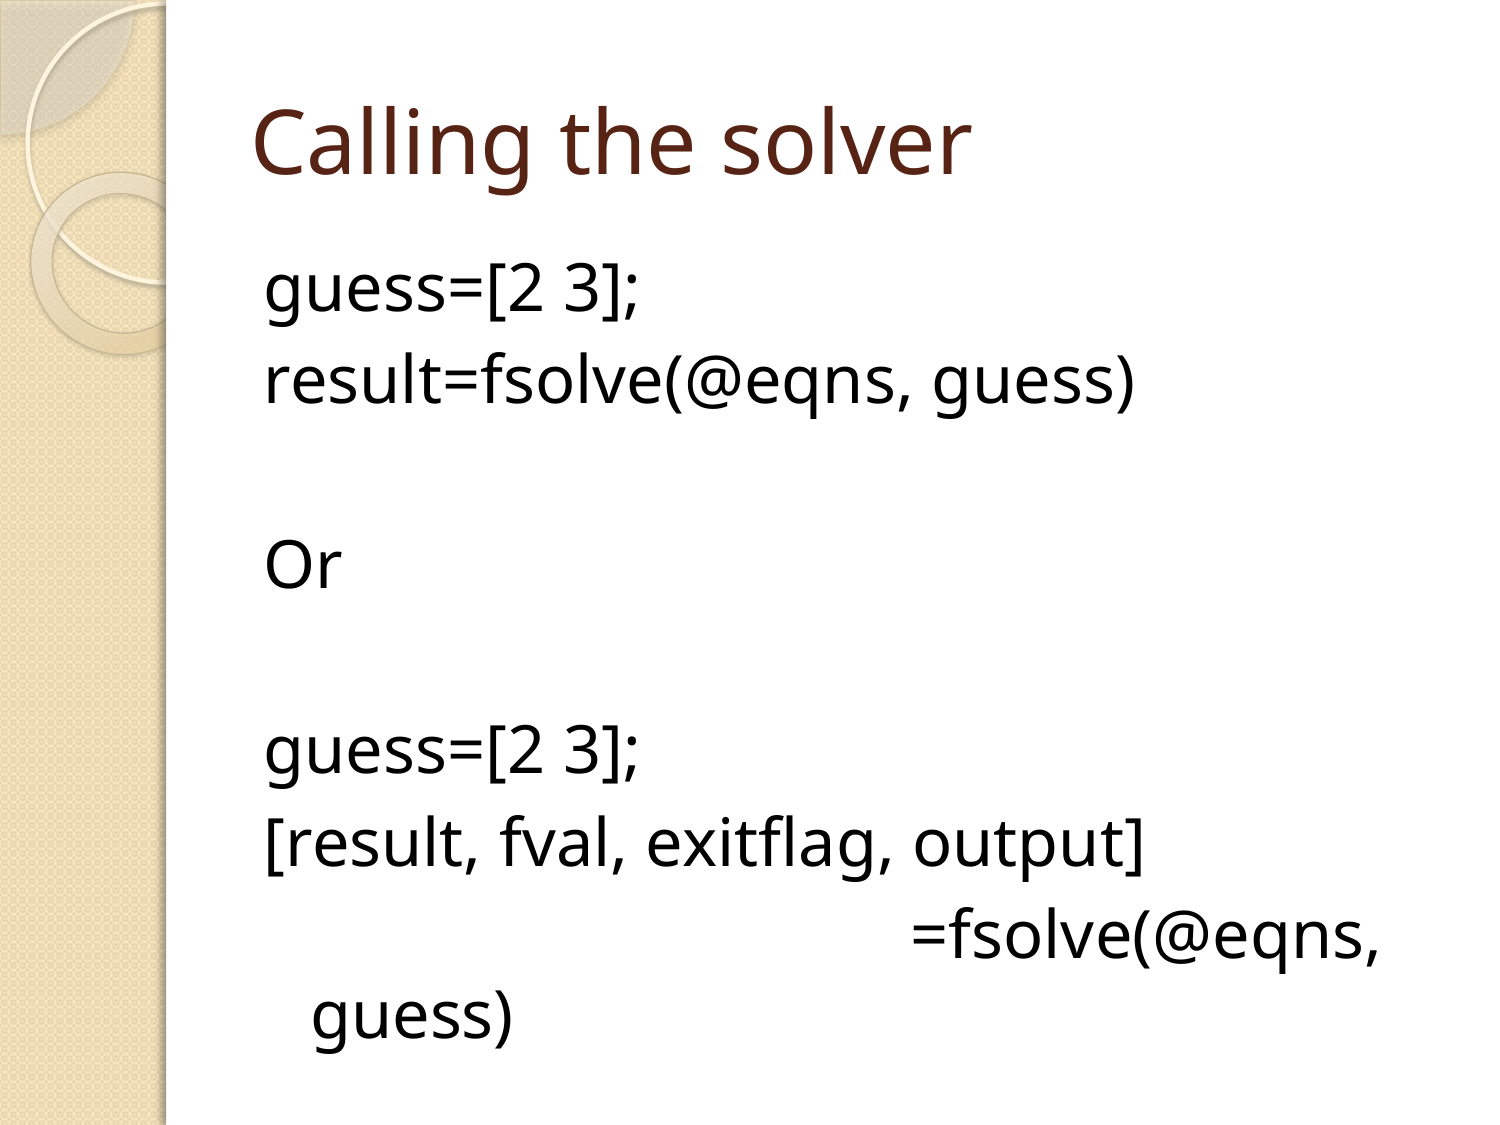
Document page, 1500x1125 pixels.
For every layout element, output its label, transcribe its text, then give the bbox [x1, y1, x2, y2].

list guess=[2 3]; result=fsolve(@eqns, guess) Or guess=[2 3]; [result, fval, exitflag, output] =fsolve(@eqns, guess) [235, 237, 1466, 1025]
title Calling the solver [235, 45, 1466, 233]
